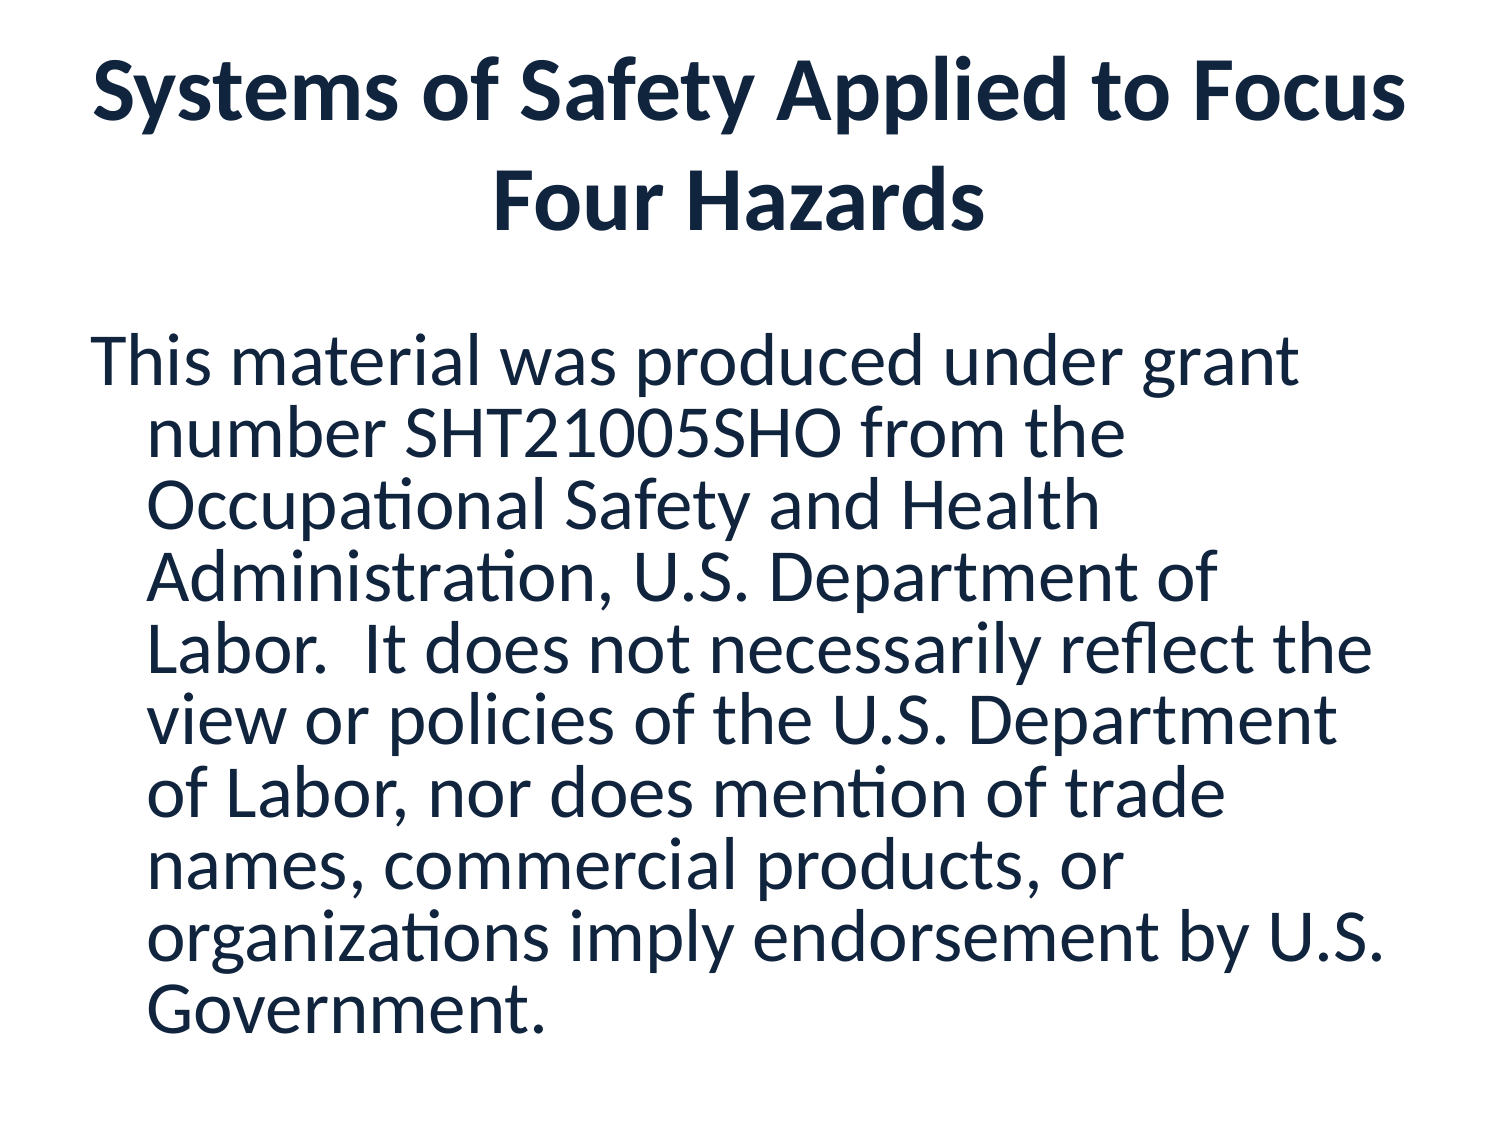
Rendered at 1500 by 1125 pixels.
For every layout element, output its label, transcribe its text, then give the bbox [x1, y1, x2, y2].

title Systems of Safety Applied to Focus Four Hazards [75, 45, 1425, 233]
list This material was produced under grant number SHT21005SHO from the Occupational Safety and Health Administration, U.S. Department of Labor. It does not necessarily reflect the view or policies of the U.S. Department of Labor, nor does mention of trade names, commercial products, or organizations imply endorsement by U.S. Government. [75, 320, 1425, 1063]
